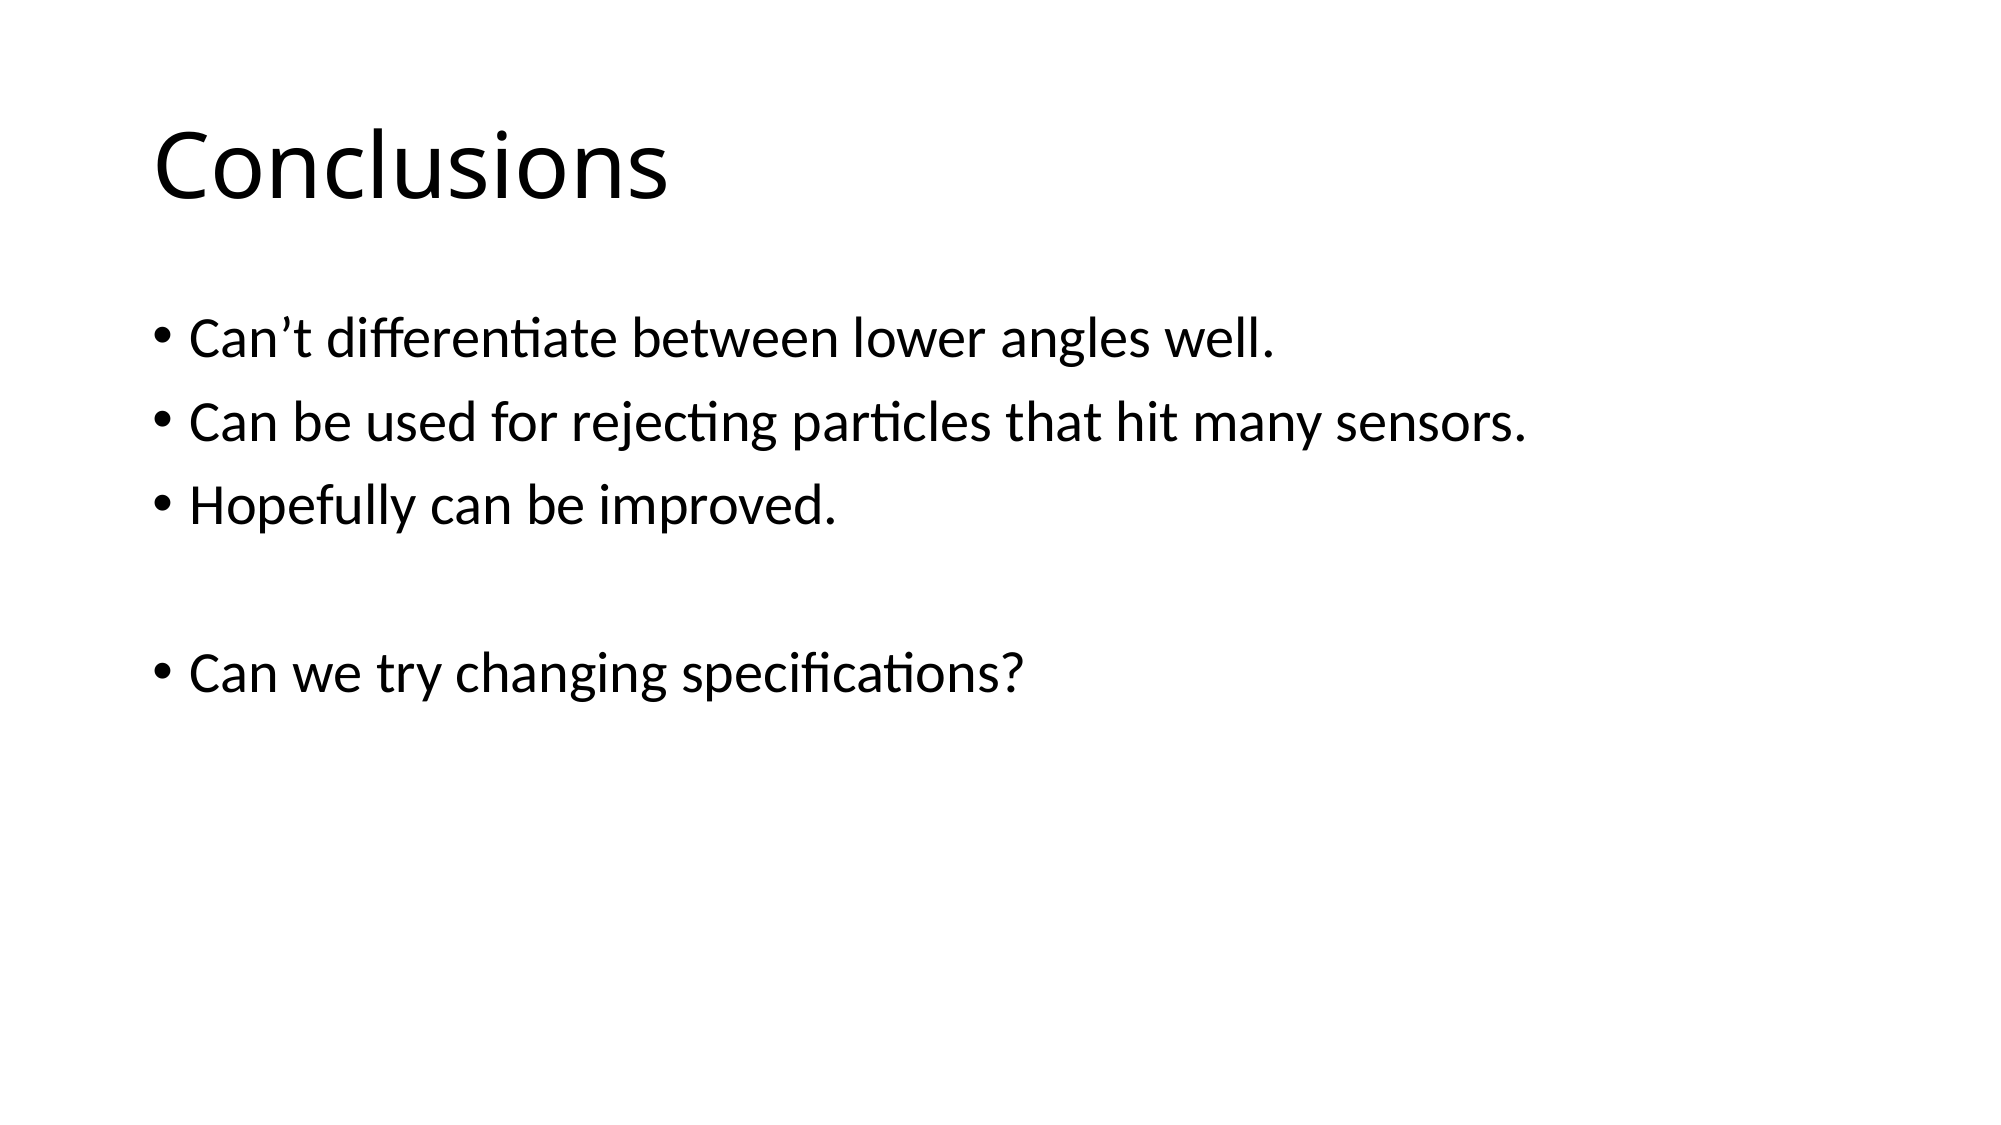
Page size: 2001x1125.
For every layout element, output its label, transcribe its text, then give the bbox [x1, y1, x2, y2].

title Conclusions [137, 59, 1863, 278]
list Can’t differentiate between lower angles well. Can be used for rejecting particles that hit many sensors. Hopefully can be improved. Can we try changing specifications? [137, 299, 1863, 1014]
